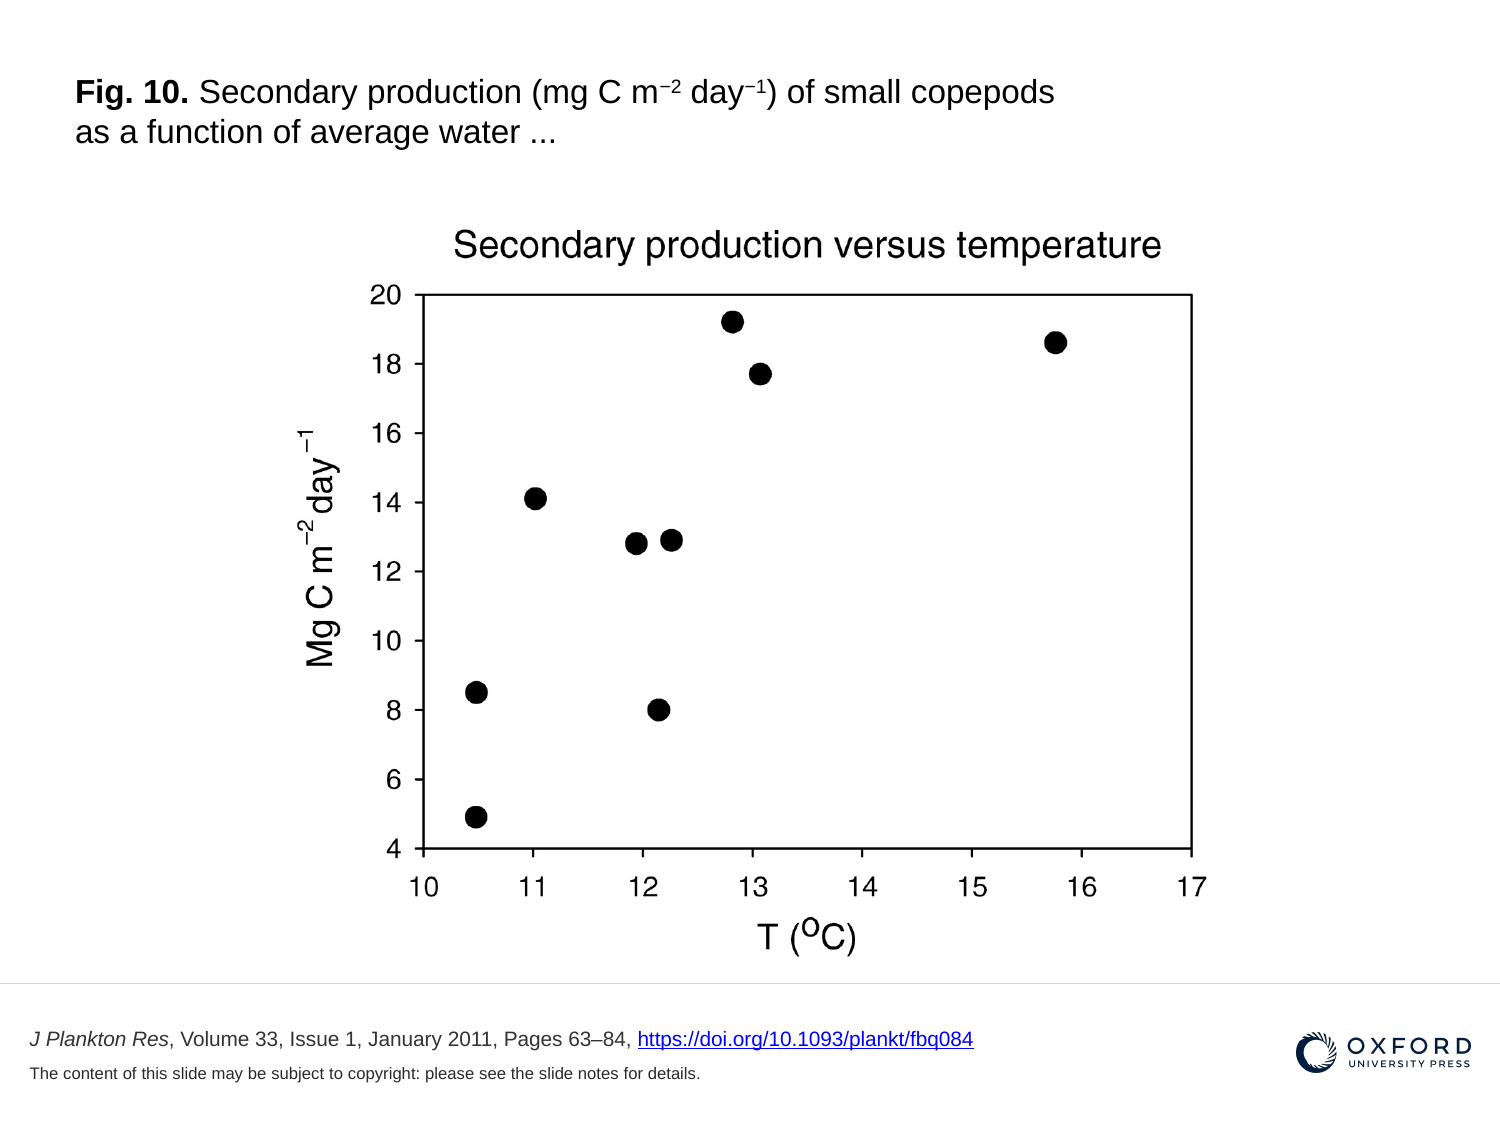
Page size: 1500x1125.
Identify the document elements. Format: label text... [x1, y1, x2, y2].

footer J Plankton Res, Volume 33, Issue 1, January 2011, Pages 63–84, https://doi.org/10.1093/plankt/fbq084 The content of this slide may be subject to copyright: please see the slide notes for details. [0, 983, 1260, 1125]
title Fig. 10. Secondary production (mg C m−2 day−1) of small copepods as a function of average water ... [75, 69, 1078, 171]
picture [293, 224, 1207, 957]
picture [1296, 1032, 1471, 1073]
